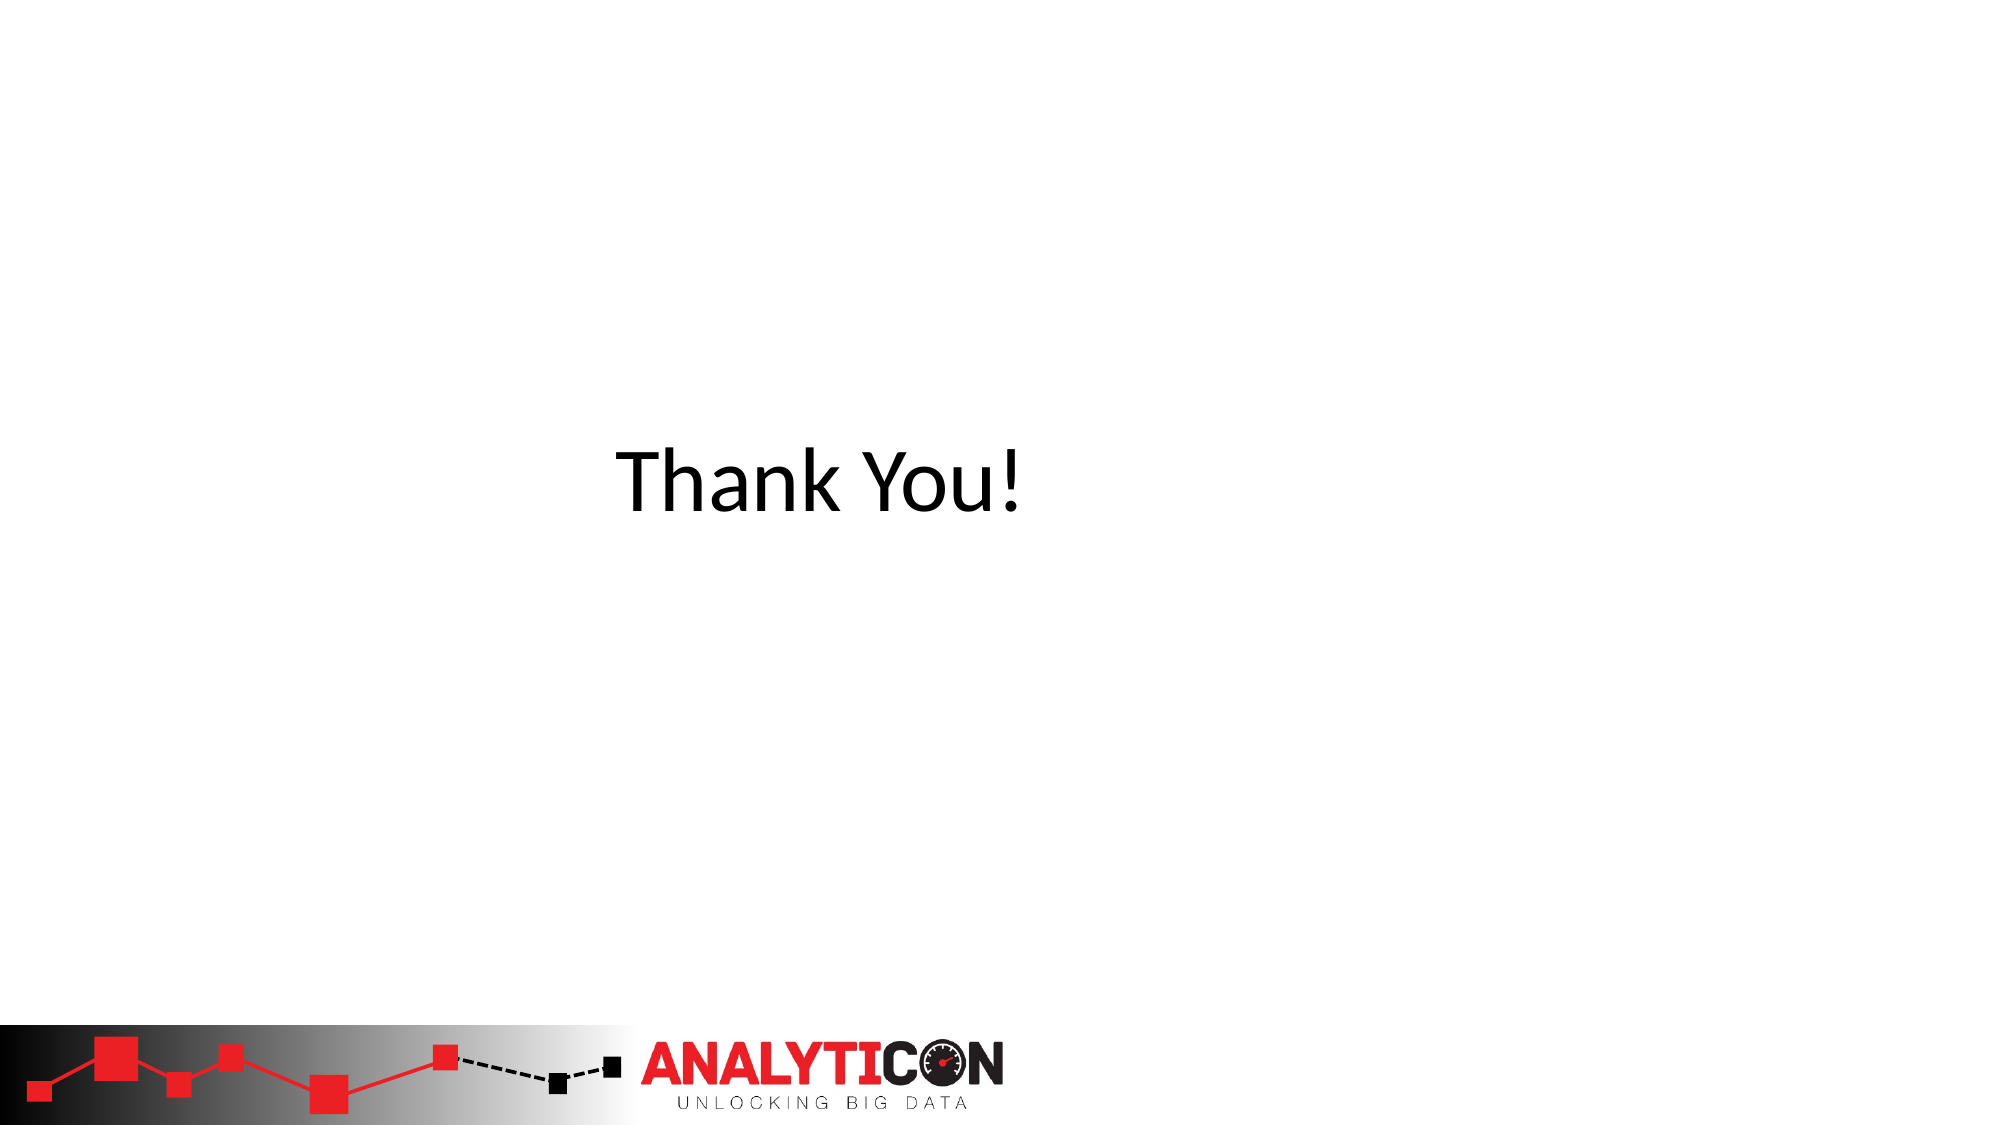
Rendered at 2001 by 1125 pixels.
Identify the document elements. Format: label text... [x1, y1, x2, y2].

picture [641, 1039, 1003, 1109]
text_box Thank You! [600, 412, 1400, 538]
